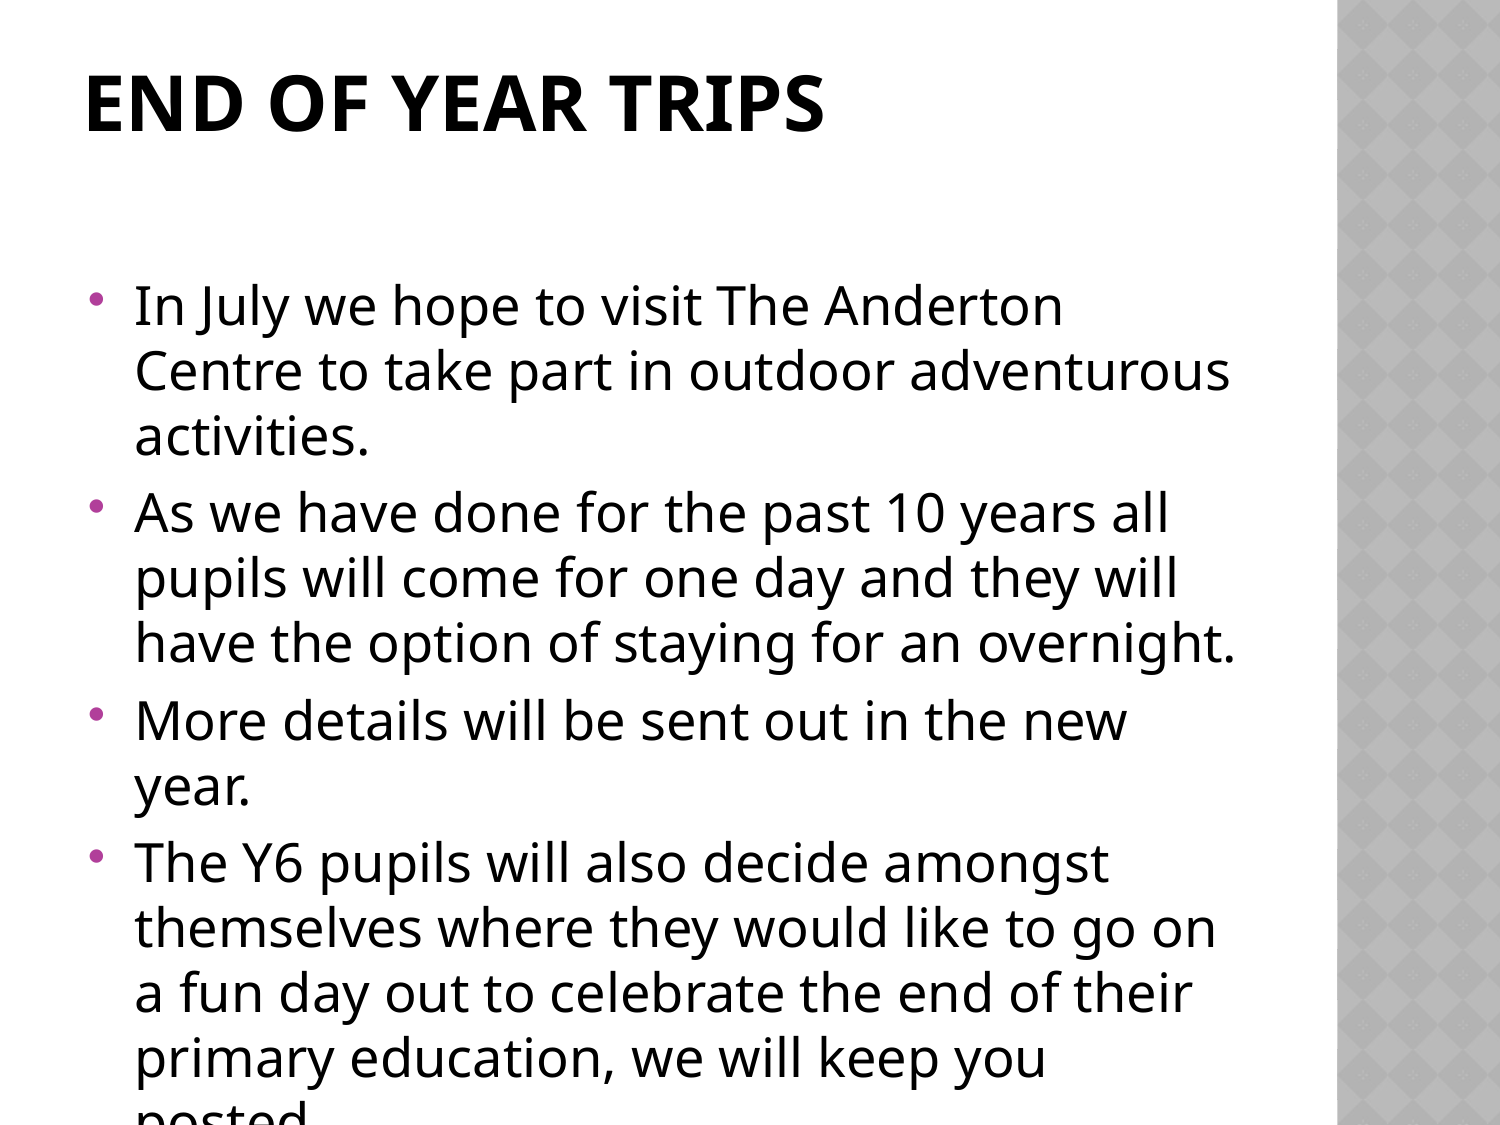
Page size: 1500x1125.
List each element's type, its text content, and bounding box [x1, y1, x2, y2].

title End of year trips [75, 52, 1263, 240]
list In July we hope to visit The Anderton Centre to take part in outdoor adventurous activities. As we have done for the past 10 years all pupils will come for one day and they will have the option of staying for an overnight. More details will be sent out in the new year. The Y6 pupils will also decide amongst themselves where they would like to go on a fun day out to celebrate the end of their primary education, we will keep you posted. [75, 264, 1263, 1059]
